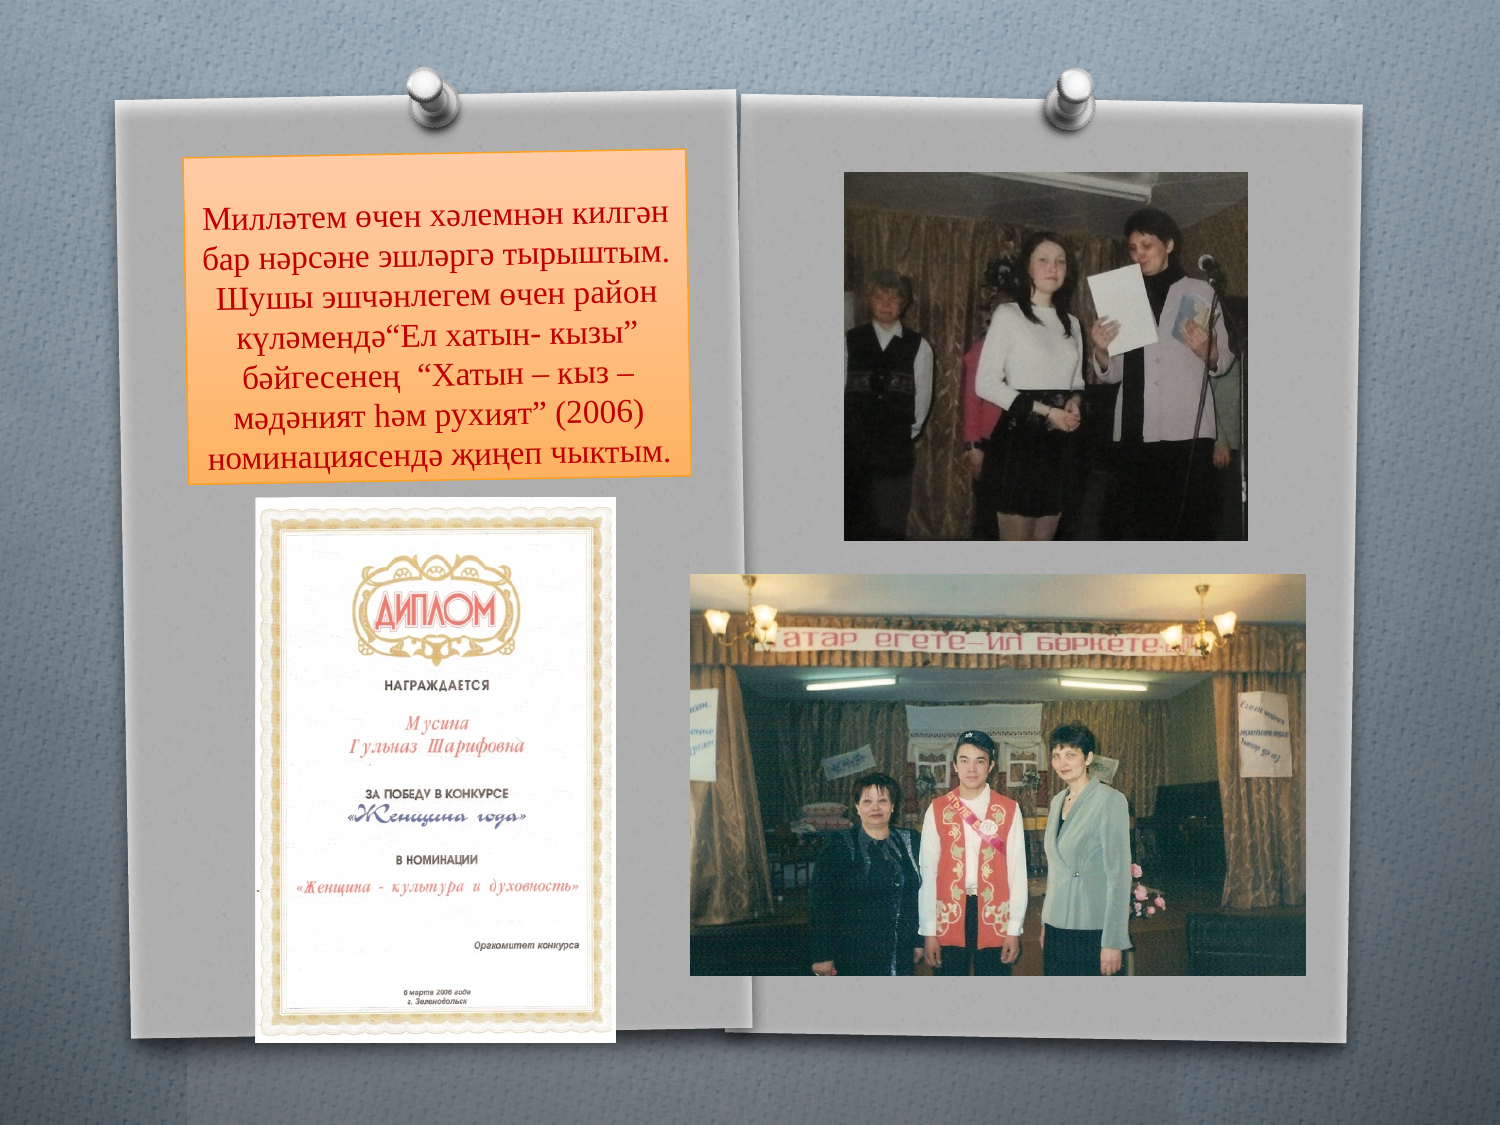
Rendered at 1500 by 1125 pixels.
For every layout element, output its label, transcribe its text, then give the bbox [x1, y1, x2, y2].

picture [1016, 41, 1138, 162]
picture [375, 33, 497, 152]
title Милләтем өчен хәлемнән килгән бар нәрсәне эшләргә тырыштым. Шушы эшчәнлегем өчен район күләмендә“Ел хатын- кызы” бәйгесенең “Хатын – кыз – мәдәният һәм рухият” (2006) номинациясендә җиңеп чыктым. [182, 148, 693, 486]
picture [844, 172, 1249, 541]
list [255, 497, 616, 1043]
picture [690, 574, 1306, 977]
